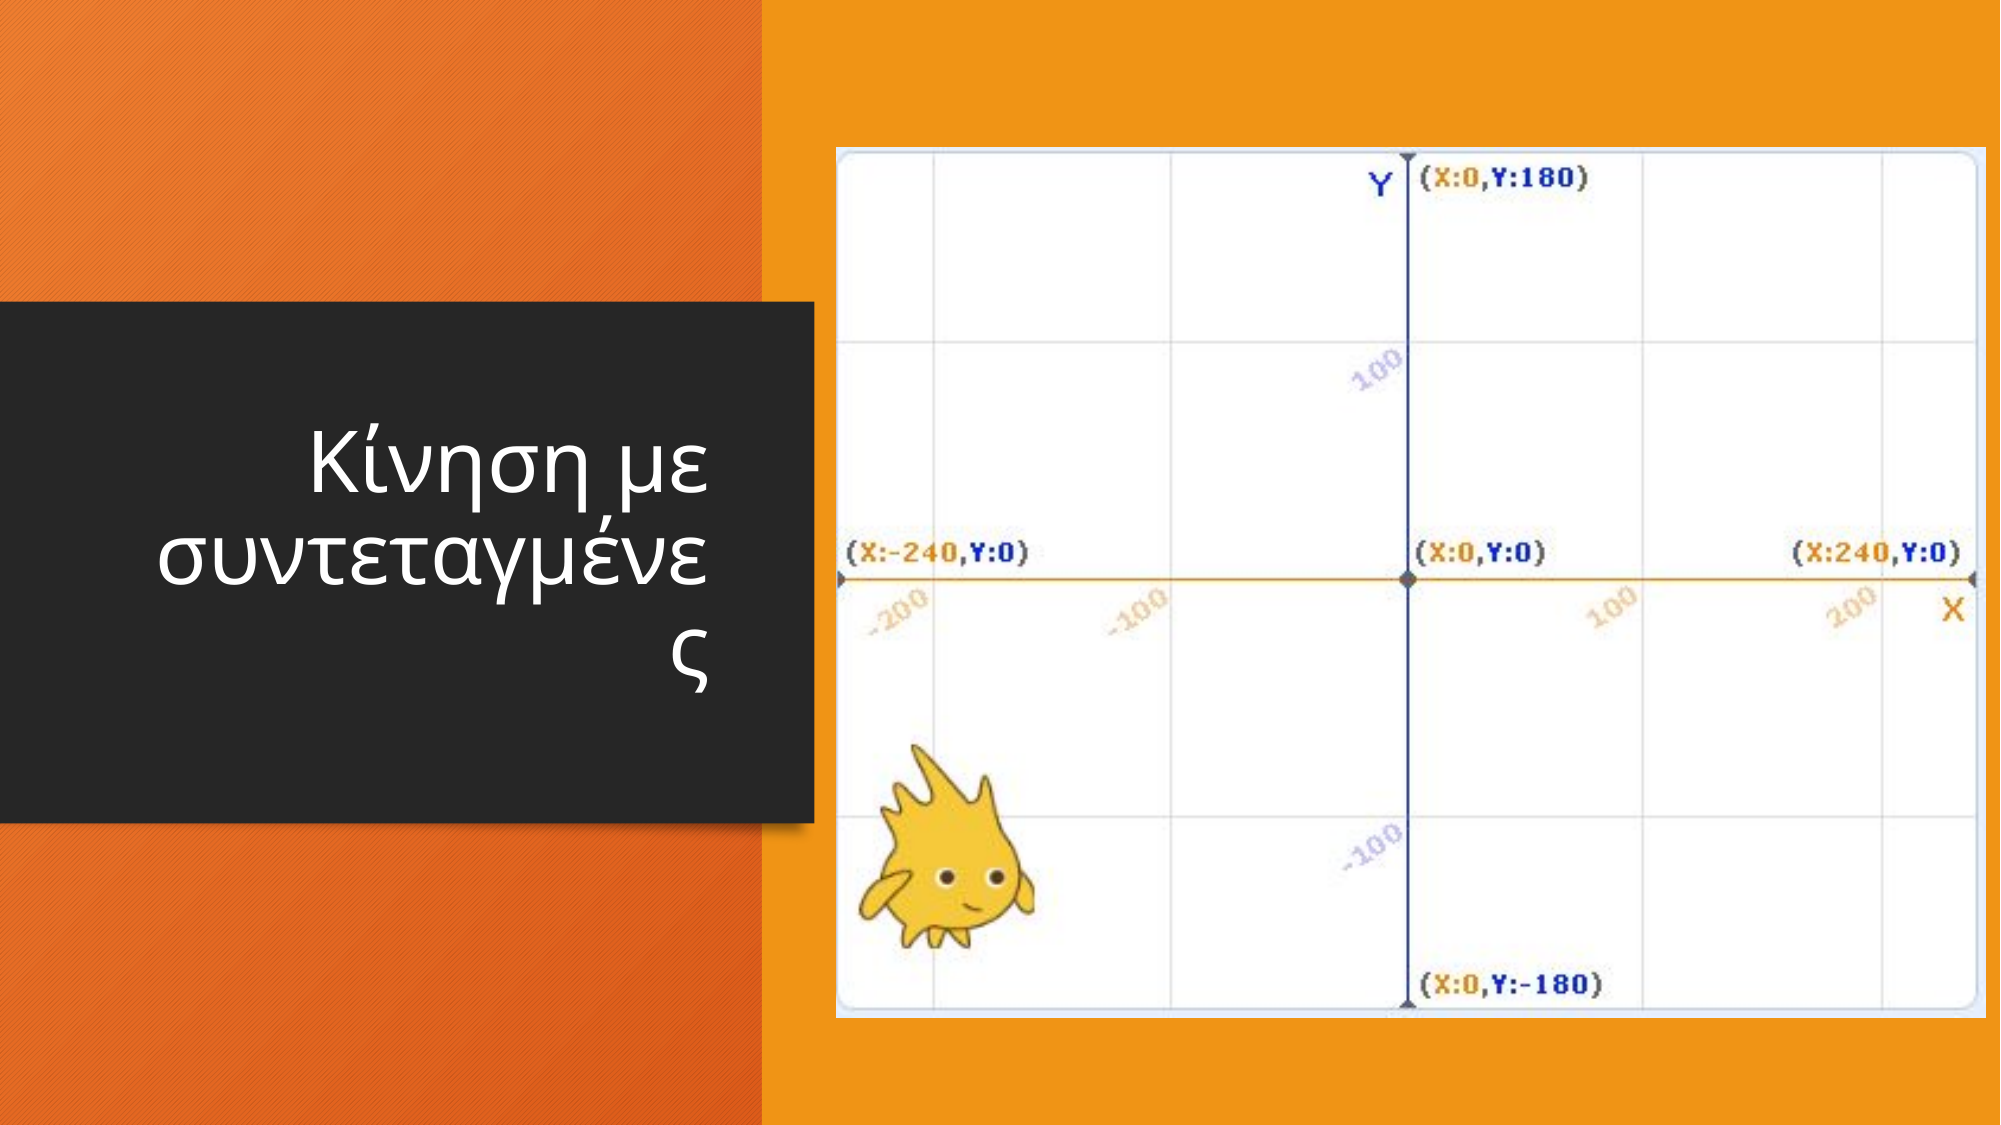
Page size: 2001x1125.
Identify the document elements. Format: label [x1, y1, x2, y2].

picture [0, 0, 2000, 1125]
list [836, 147, 1986, 1018]
